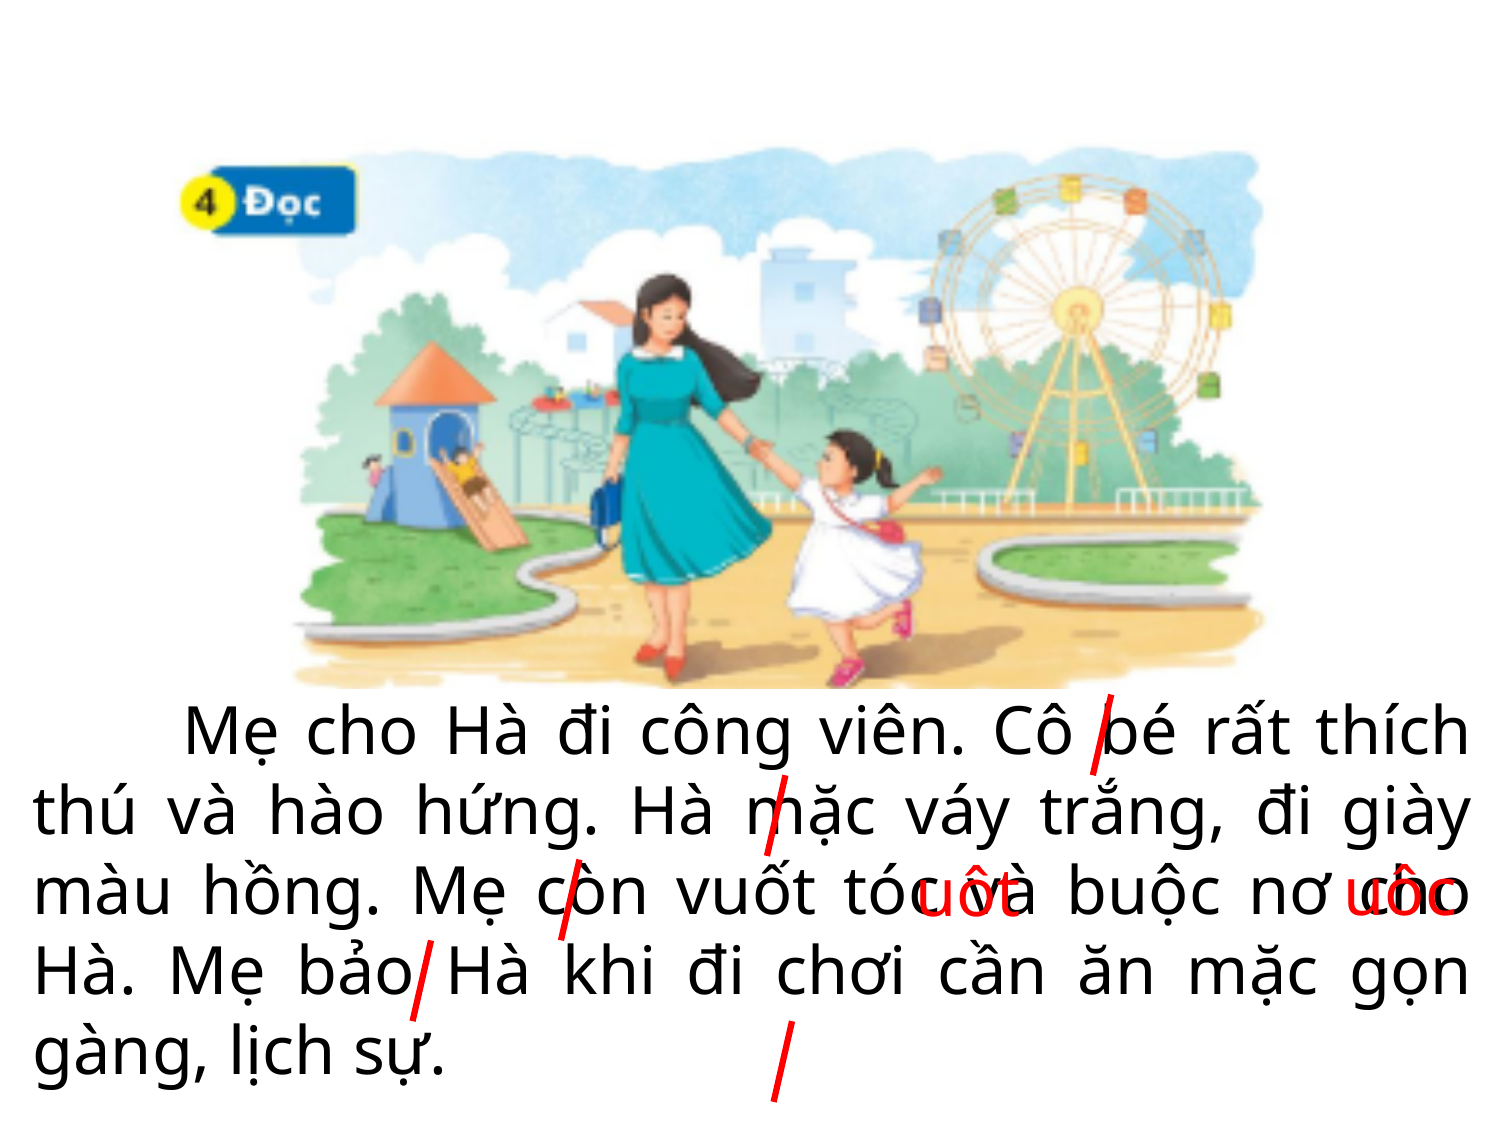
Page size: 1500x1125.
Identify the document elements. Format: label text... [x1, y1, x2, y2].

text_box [560, 859, 580, 941]
picture [159, 89, 1353, 689]
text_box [1092, 694, 1112, 776]
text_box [412, 940, 432, 1022]
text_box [773, 1020, 793, 1103]
text_box uôt [900, 842, 1090, 937]
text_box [766, 775, 786, 857]
text_box Mẹ cho Hà đi công viên. Cô bé rất thích thú và hào hứng. Hà mặc váy trắng, đi giày màu hồng. Mẹ còn vuốt tóc và buộc nơ cho Hà. Mẹ bảo Hà khi đi chơi cần ăn mặc gọn gàng, lịch sự. [17, 680, 1489, 1096]
text_box uôc [1328, 841, 1500, 937]
